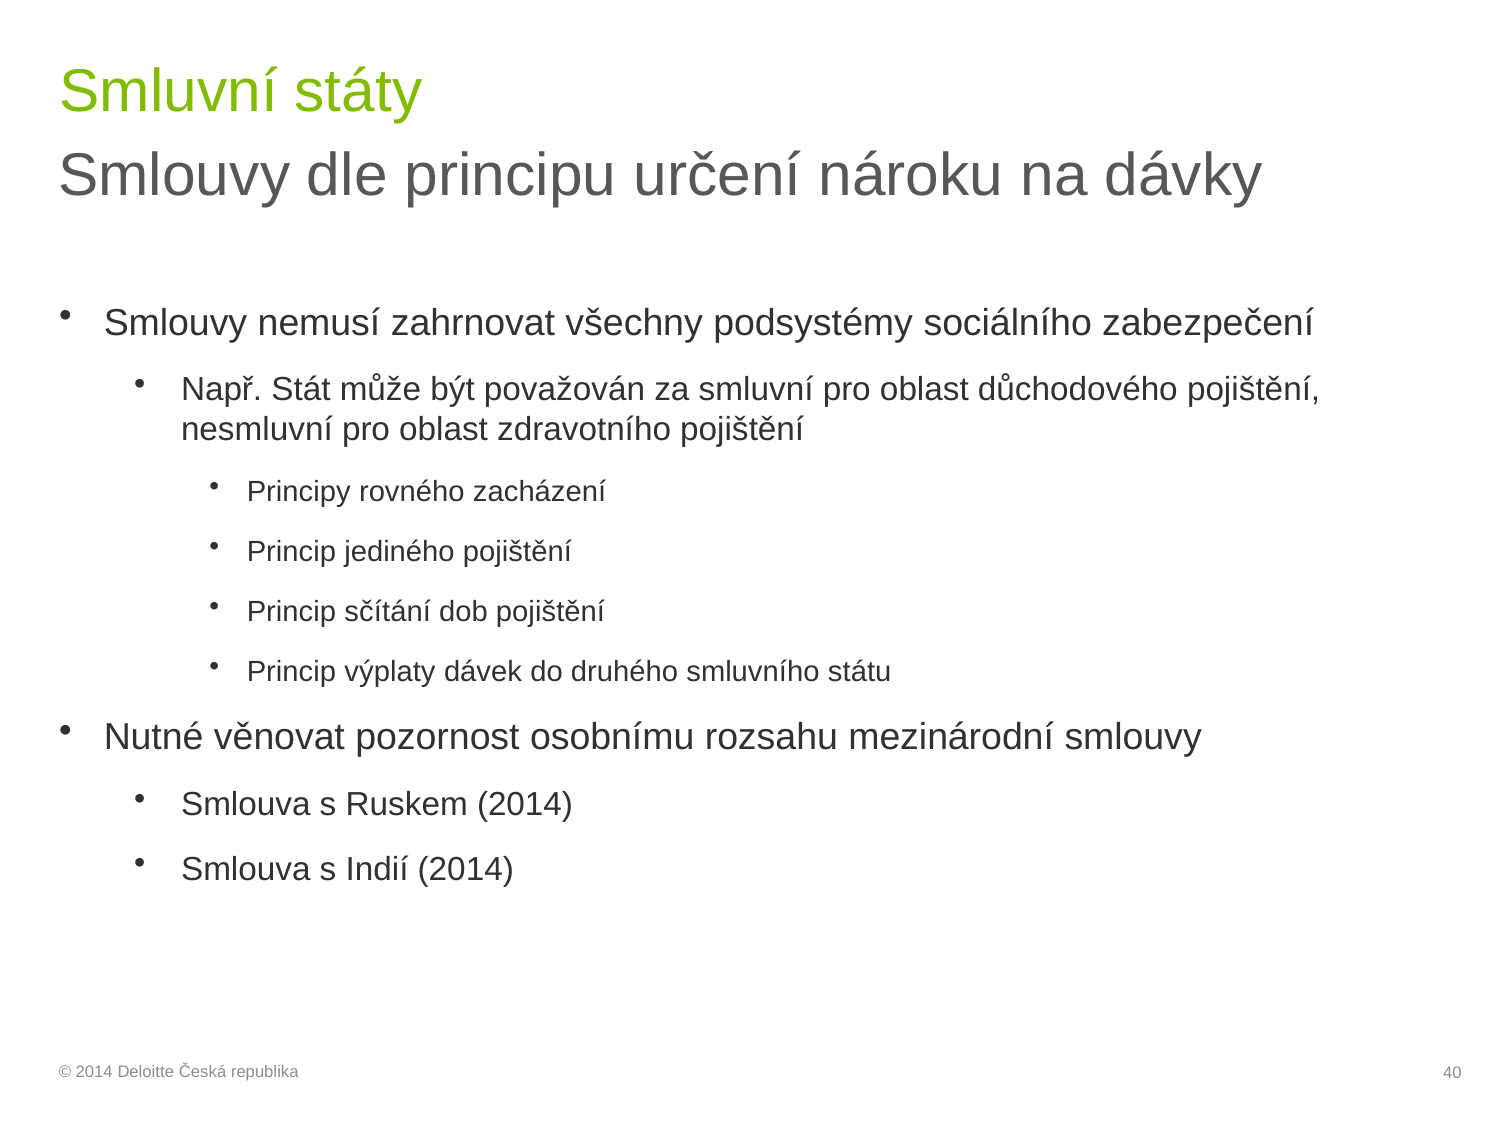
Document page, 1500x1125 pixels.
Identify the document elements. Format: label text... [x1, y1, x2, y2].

list Smlouvy nemusí zahrnovat všechny podsystémy sociálního zabezpečení Např. Stát může být považován za smluvní pro oblast důchodového pojištění, nesmluvní pro oblast zdravotního pojištění Principy rovného zacházení Princip jediného pojištění Princip sčítání dob pojištění Princip výplaty dávek do druhého smluvního státu Nutné věnovat pozornost osobnímu rozsahu mezinárodní smlouvy Smlouva s Ruskem (2014) Smlouva s Indií (2014) [58, 297, 1459, 1039]
list Smlouvy dle principu určení nároku na dávky [57, 134, 1459, 289]
title Smluvní státy [59, 58, 1459, 133]
